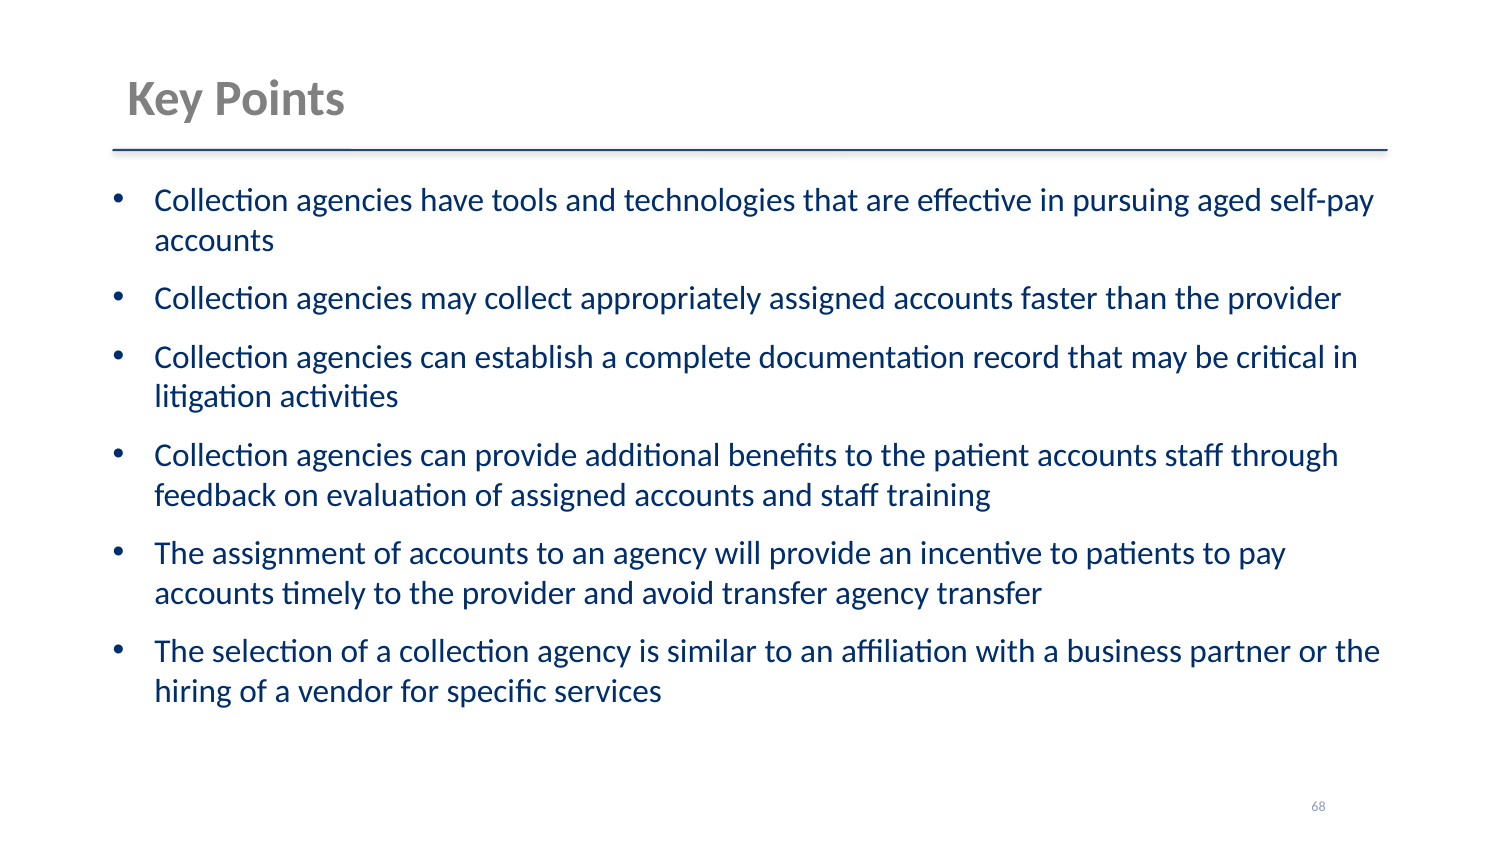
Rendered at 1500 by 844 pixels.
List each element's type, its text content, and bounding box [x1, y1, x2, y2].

list Collection agencies have tools and technologies that are effective in pursuing aged self-pay accounts Collection agencies may collect appropriately assigned accounts faster than the provider Collection agencies can establish a complete documentation record that may be critical in litigation activities Collection agencies can provide additional benefits to the patient accounts staff through feedback on evaluation of assigned accounts and staff training The assignment of accounts to an agency will provide an incentive to patients to pay accounts timely to the provider and avoid transfer agency transfer The selection of a collection agency is similar to an affiliation with a business partner or the hiring of a vendor for specific services [112, 178, 1388, 732]
title Key Points [112, 0, 1388, 150]
slide_number 68 [1162, 783, 1475, 828]
